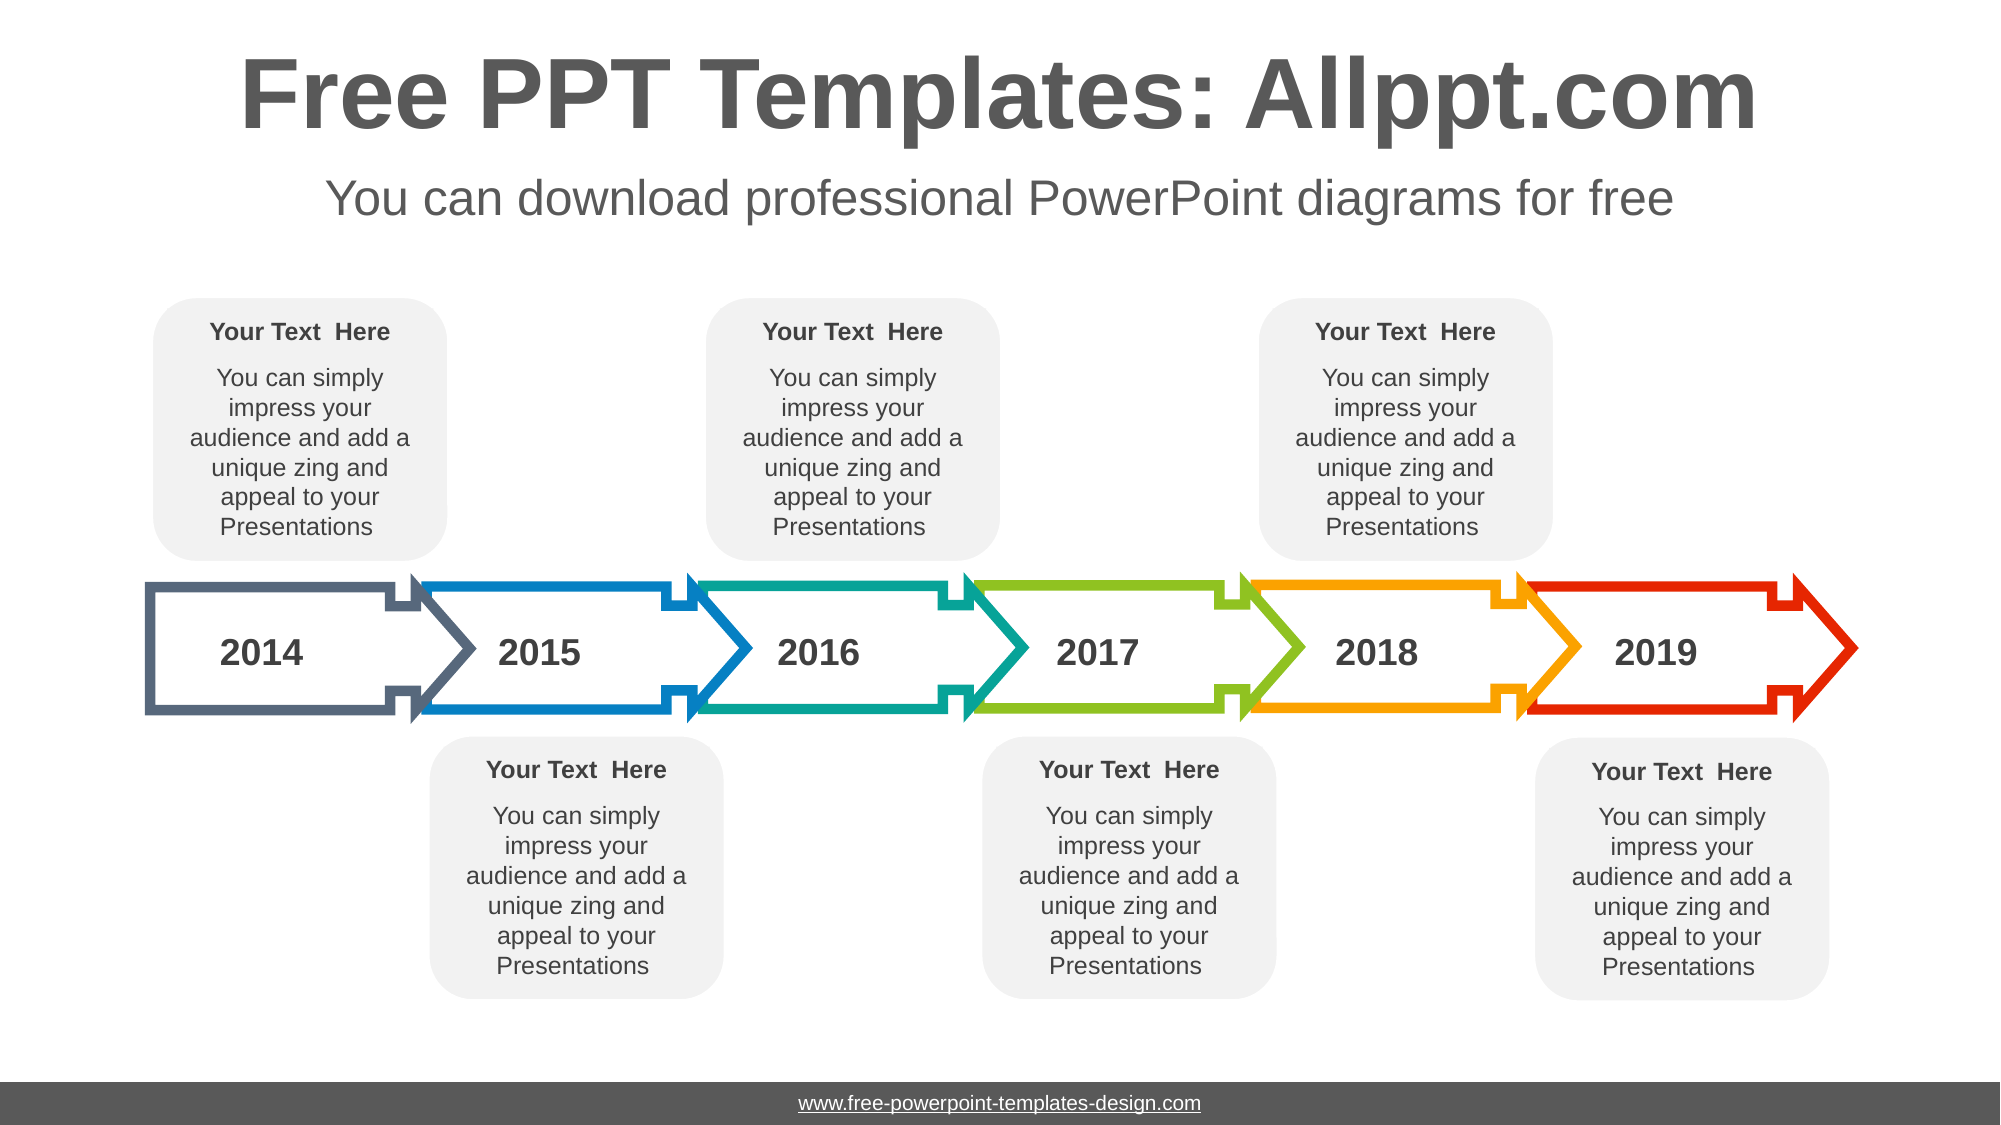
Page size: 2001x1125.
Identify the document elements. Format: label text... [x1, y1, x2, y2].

text_box [1531, 583, 1854, 713]
list You can download professional PowerPoint diagrams for free [0, 164, 2000, 234]
text_box [1254, 582, 1577, 711]
text_box [701, 583, 1024, 712]
text_box 2019 [1590, 620, 1722, 681]
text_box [1257, 297, 1554, 562]
text_box 2016 [753, 620, 885, 681]
text_box [149, 584, 472, 713]
text_box [425, 583, 748, 713]
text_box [428, 735, 725, 1001]
text_box 2015 [474, 620, 606, 681]
text_box www.free-powerpoint-templates-design.com [0, 1082, 2000, 1123]
text_box 2017 [1032, 620, 1164, 681]
text_box 2018 [1311, 620, 1443, 681]
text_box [152, 297, 449, 562]
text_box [1534, 736, 1831, 1002]
text_box 2014 [197, 620, 326, 681]
title Free PPT Templates: Allppt.com [0, 32, 2000, 161]
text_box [981, 735, 1278, 1001]
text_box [704, 297, 1002, 562]
text_box [978, 582, 1301, 712]
